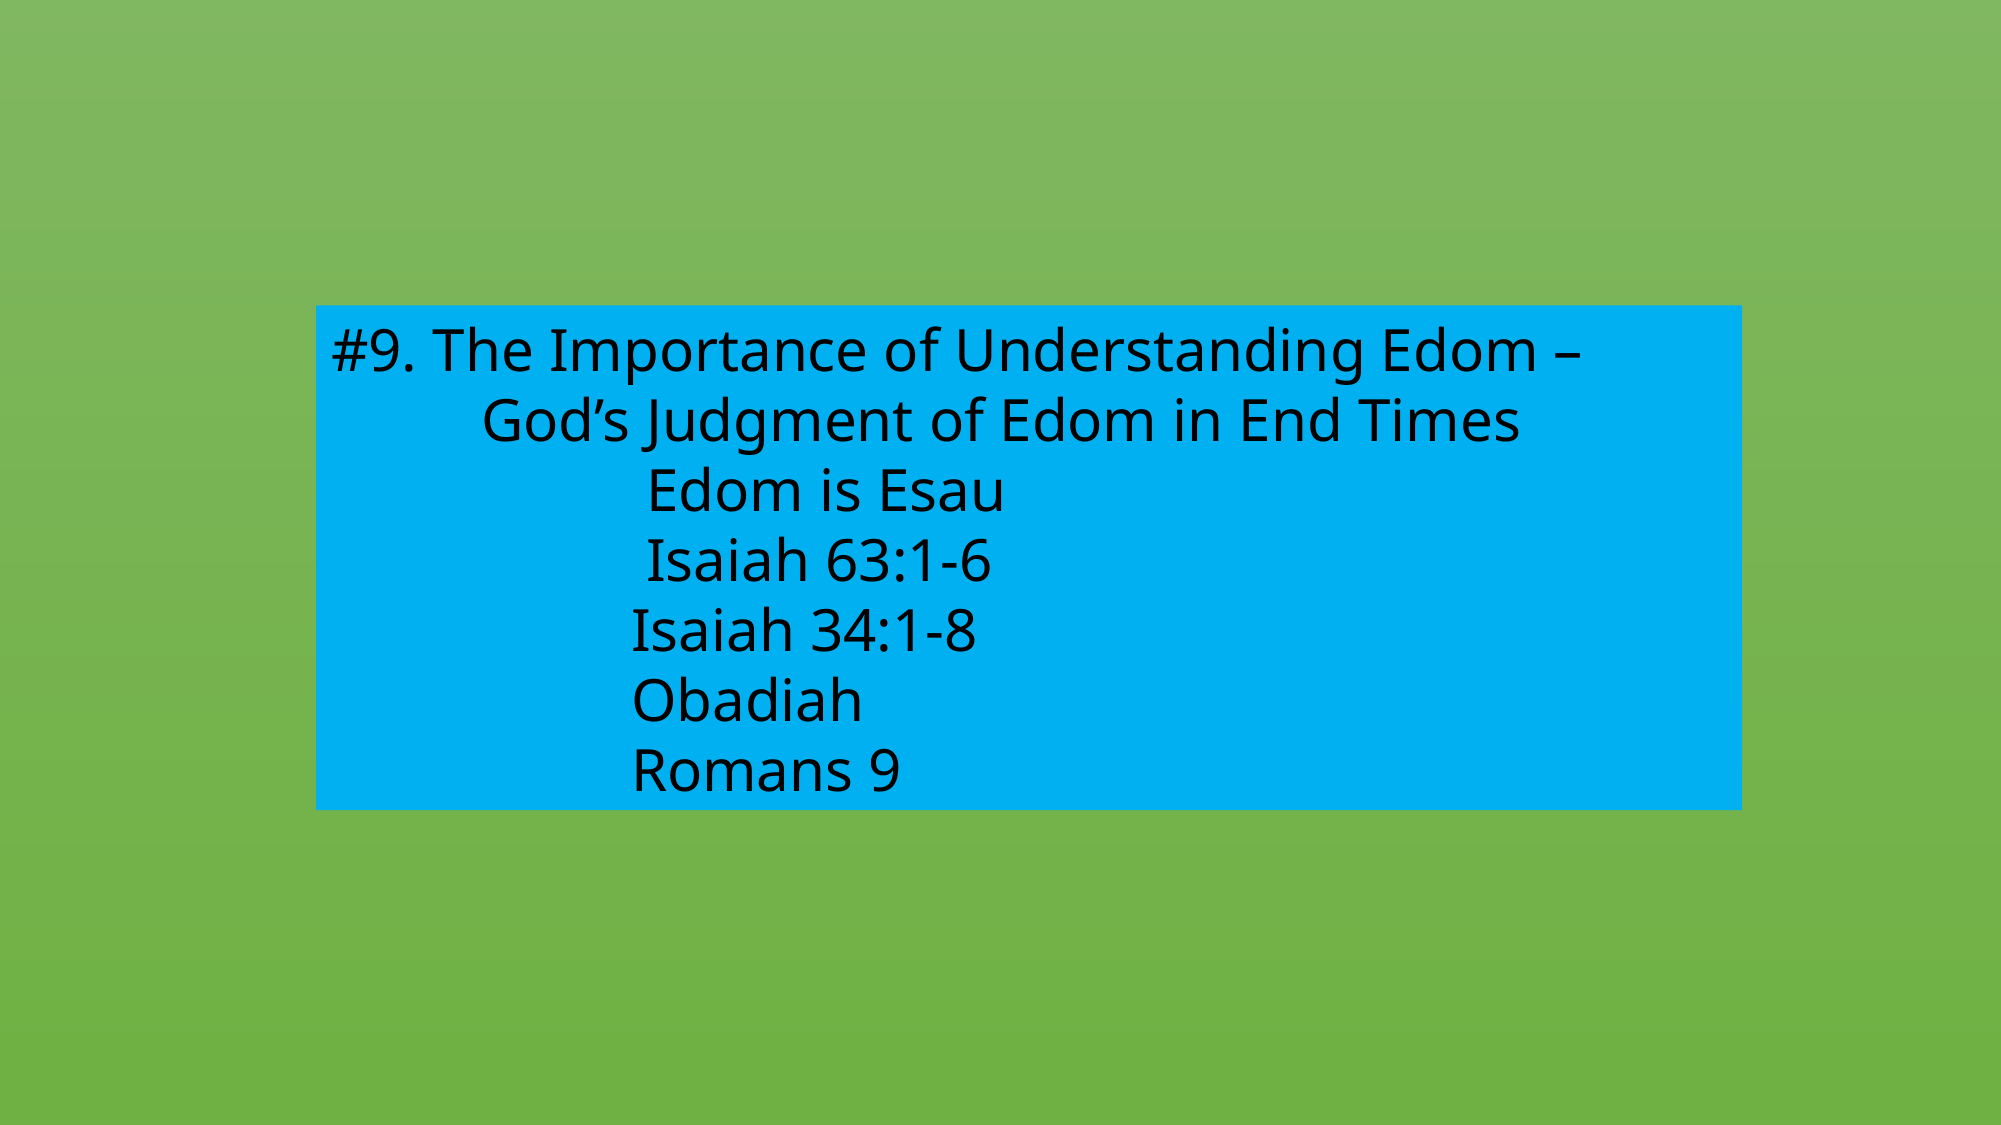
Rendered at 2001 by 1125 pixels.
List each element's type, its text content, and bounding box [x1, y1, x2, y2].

text_box #9. The Importance of Understanding Edom – God’s Judgment of Edom in End Times Edom is Esau Isaiah 63:1-6 Isaiah 34:1-8 Obadiah Romans 9 [316, 305, 1743, 811]
text_box [0, 0, 2000, 1125]
